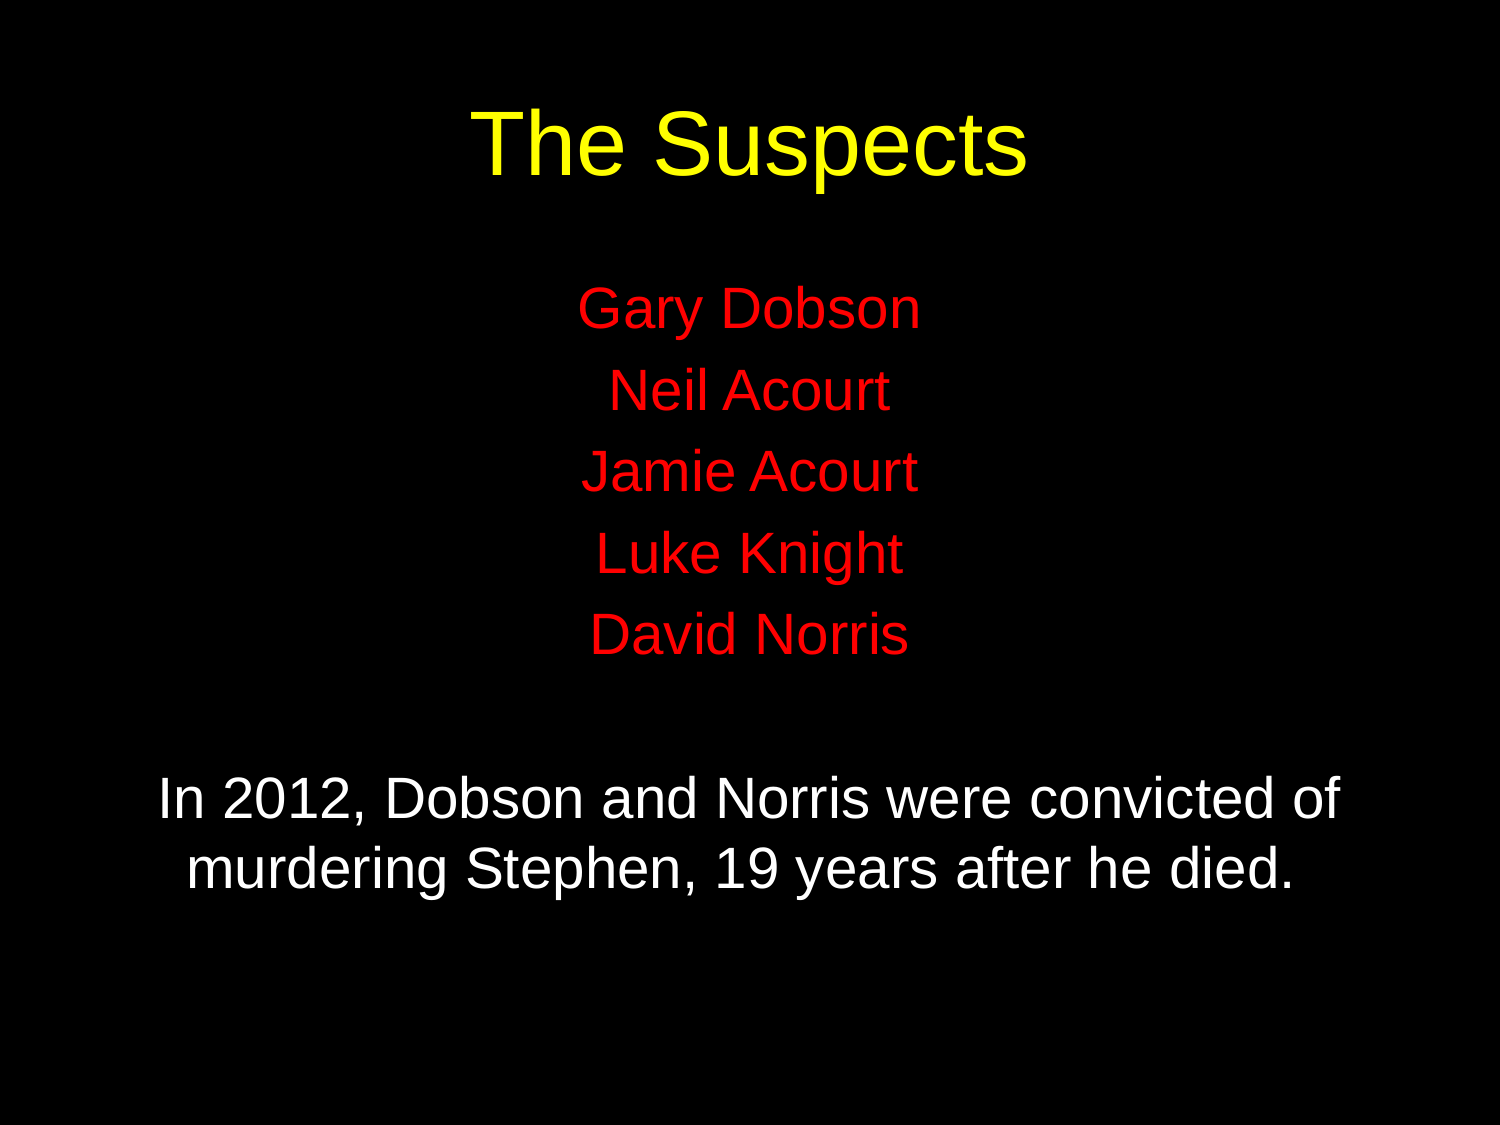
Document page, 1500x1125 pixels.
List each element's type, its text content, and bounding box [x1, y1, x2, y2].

title The Suspects [75, 45, 1425, 233]
list Gary Dobson Neil Acourt Jamie Acourt Luke Knight David Norris In 2012, Dobson and Norris were convicted of murdering Stephen, 19 years after he died. [75, 262, 1425, 1005]
